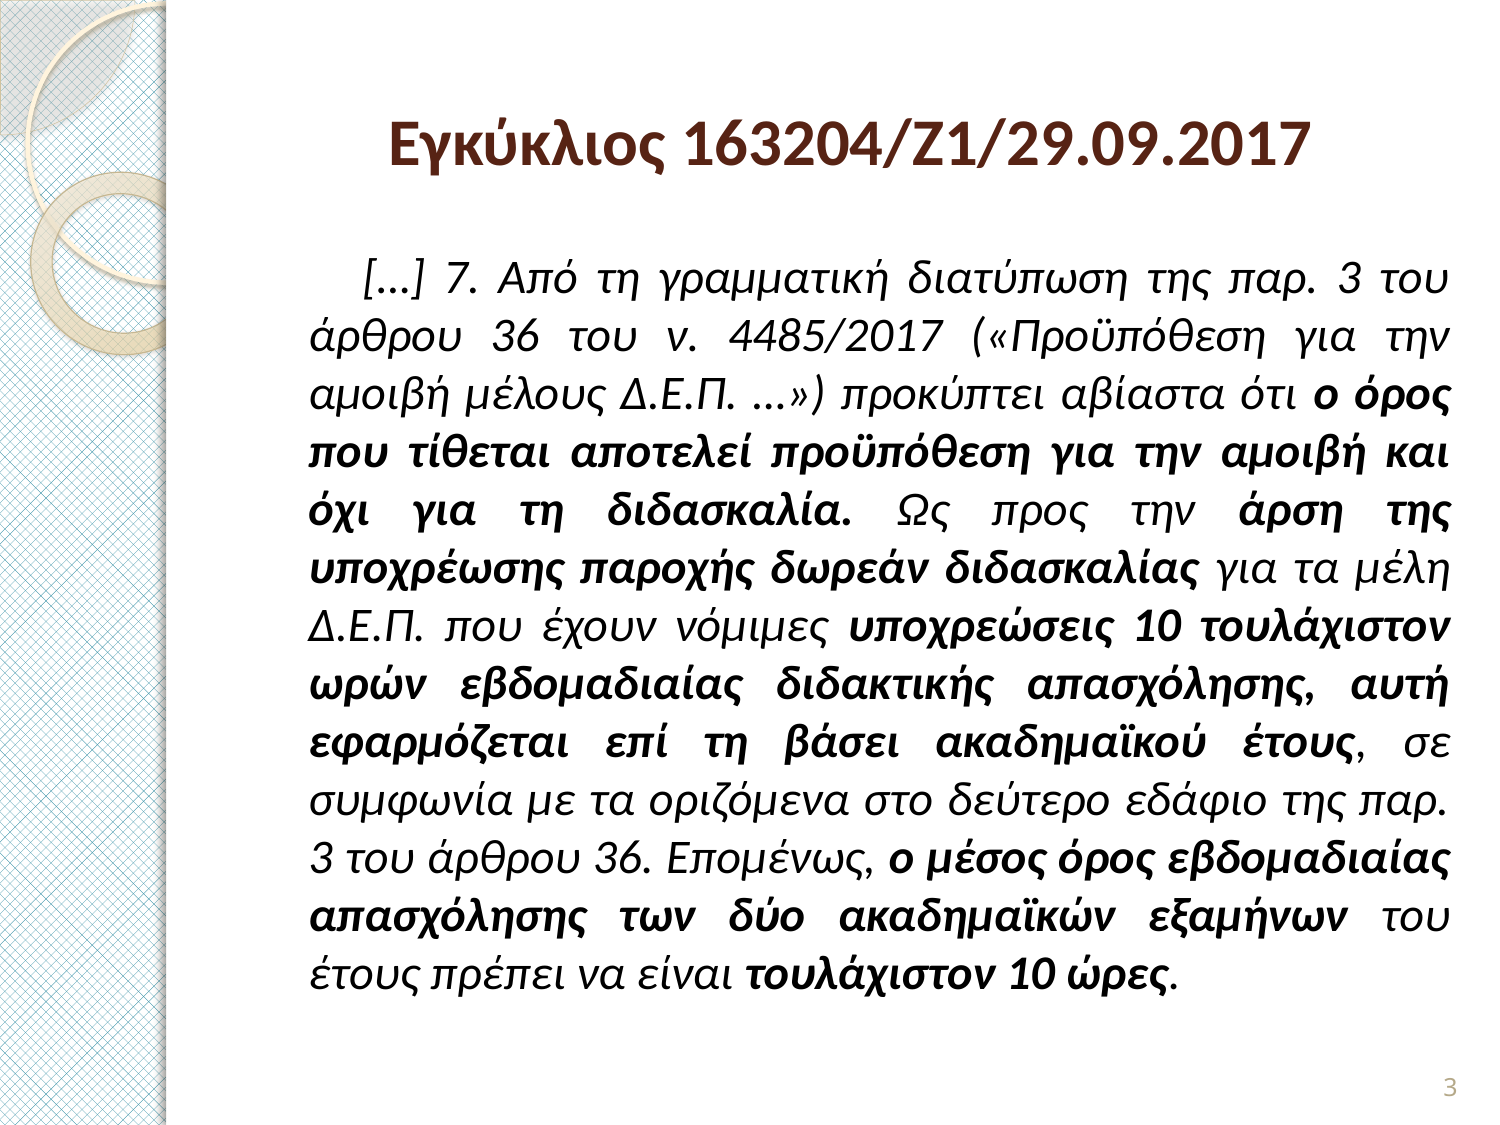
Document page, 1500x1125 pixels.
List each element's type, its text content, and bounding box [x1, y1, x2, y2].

title Εγκύκλιος 163204/Ζ1/29.09.2017 [235, 45, 1466, 233]
slide_number 3 [1413, 1034, 1488, 1113]
list […] 7. Από τη γραμματική διατύπωση της παρ. 3 του άρθρου 36 του ν. 4485/2017 («Προϋπόθεση για την αμοιβή μέλους Δ.Ε.Π. …») προκύπτει αβίαστα ότι ο όρος που τίθεται αποτελεί προϋπόθεση για την αμοιβή και όχι για τη διδασκαλία. Ως προς την άρση της υποχρέωσης παροχής δωρεάν διδασκαλίας για τα μέλη Δ.Ε.Π. που έχουν νόμιμες υποχρεώσεις 10 τουλάχιστον ωρών εβδομαδιαίας διδακτικής απασχόλησης, αυτή εφαρμόζεται επί τη βάσει ακαδημαϊκού έτους, σε συμφωνία με τα οριζόμενα στο δεύτερο εδάφιο της παρ. 3 του άρθρου 36. Επομένως, ο μέσος όρος εβδομαδιαίας απασχόλησης των δύο ακαδημαϊκών εξαμήνων του έτους πρέπει να είναι τουλάχιστον 10 ώρες. [235, 237, 1466, 1025]
